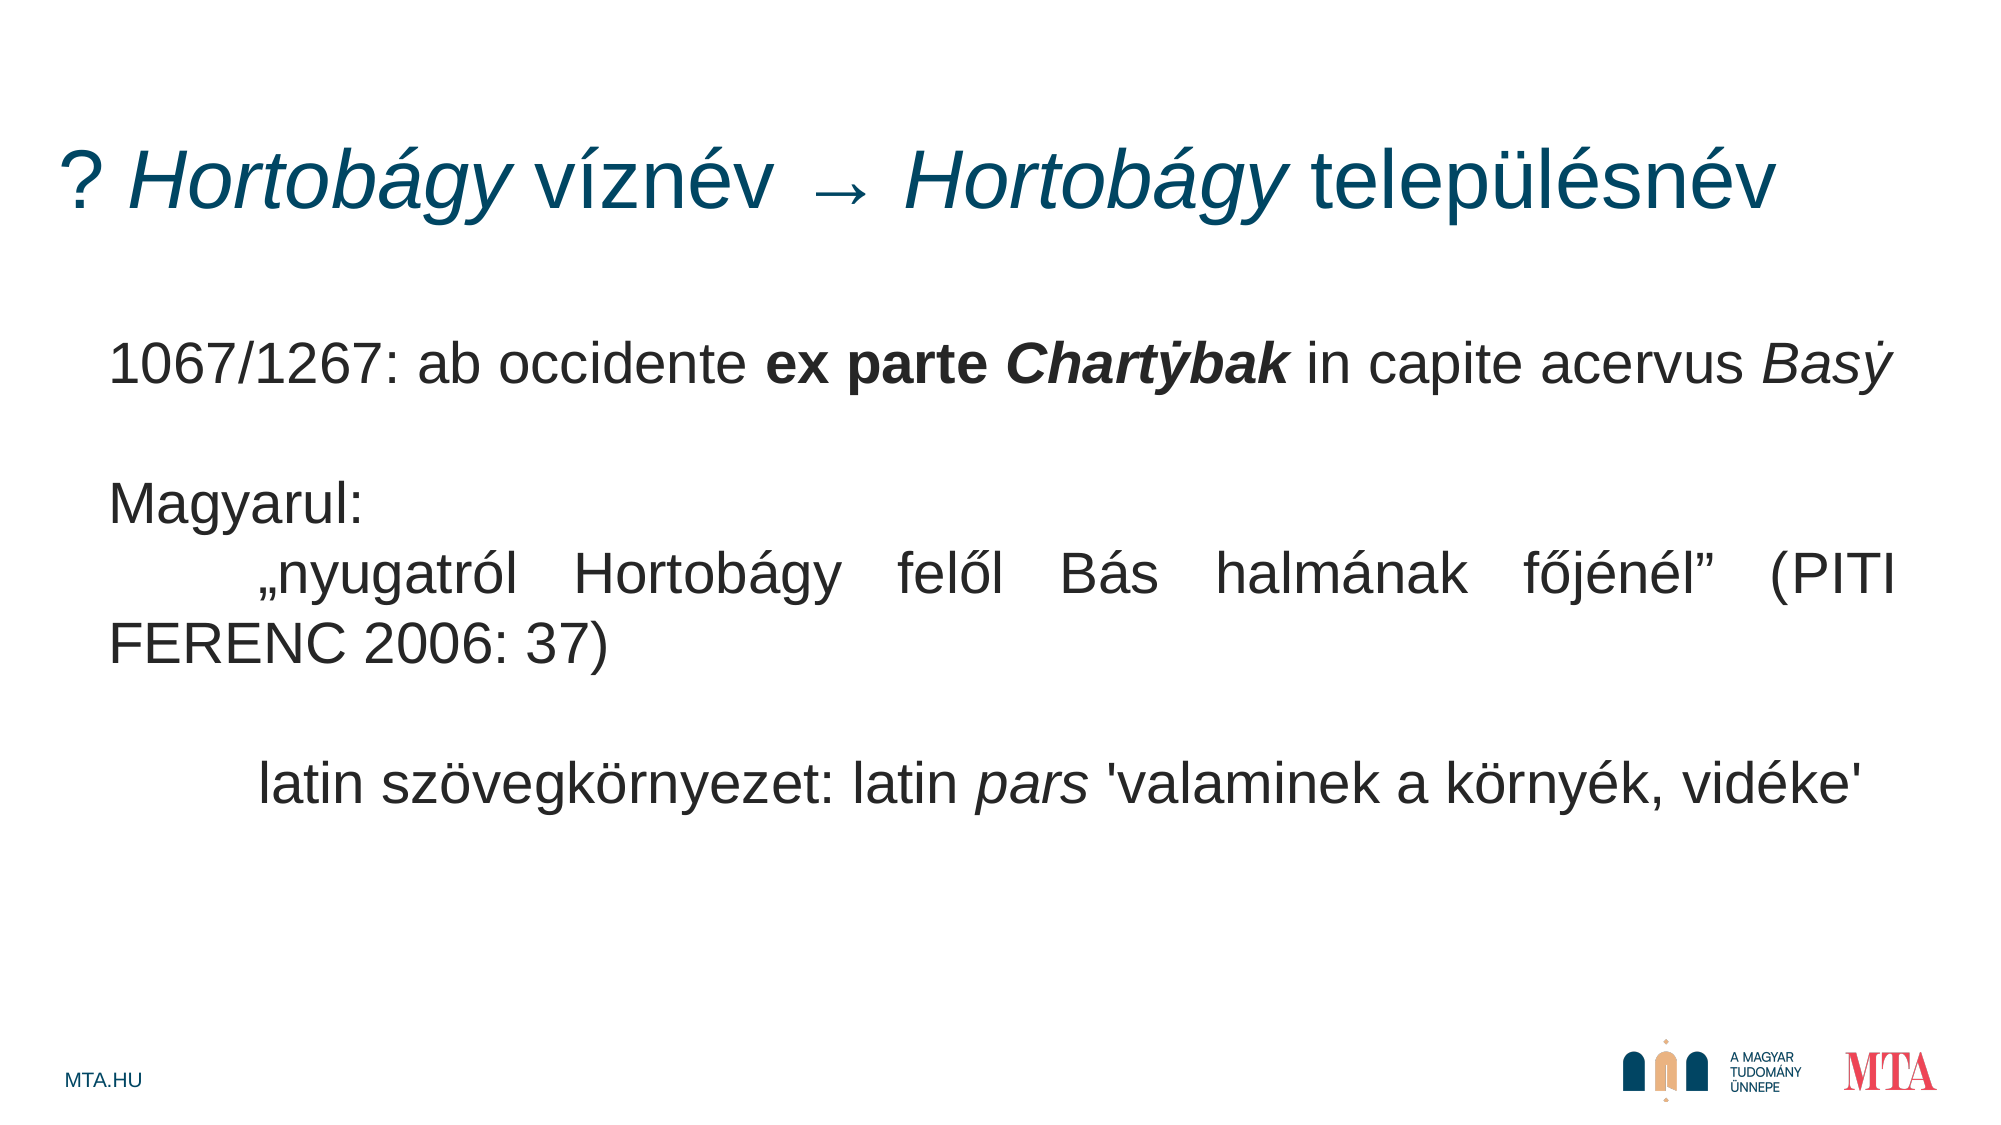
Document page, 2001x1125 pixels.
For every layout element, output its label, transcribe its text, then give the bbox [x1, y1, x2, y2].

list ? Hortobágy víznév → Hortobágy településnév [43, 117, 1913, 286]
list 1067/1267: ab occidente ex parte Chartẏbak in capite acervus Basẏ Magyarul: „nyugatról Hortobágy felől Bás halmának főjénél” (Piti Ferenc 2006: 37) latin szövegkörnyezet: latin pars 'valaminek a környék, vidéke' [93, 318, 1913, 1015]
picture [1623, 1039, 1979, 1102]
